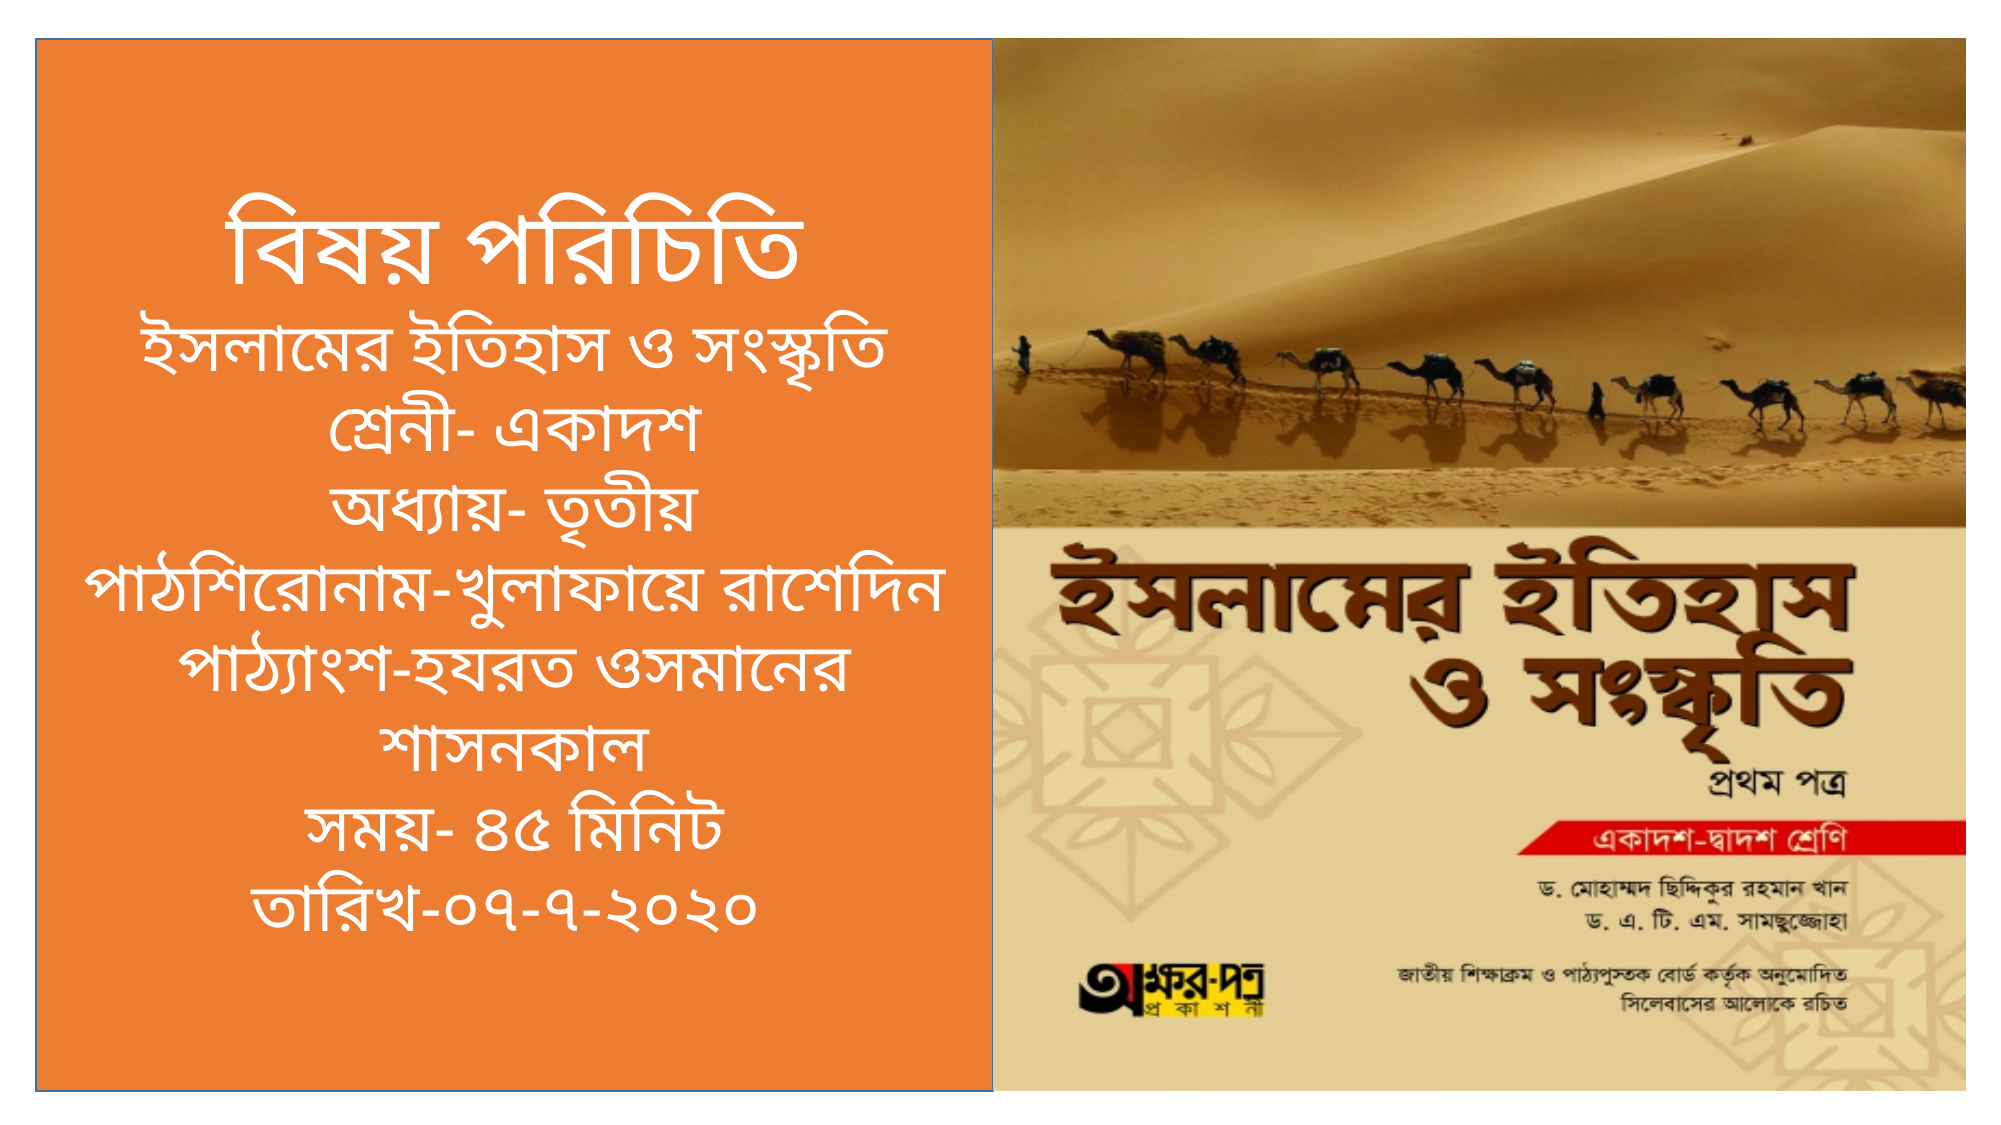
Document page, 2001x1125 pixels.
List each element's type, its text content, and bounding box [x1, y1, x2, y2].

picture [993, 38, 1966, 1091]
text_box বিষয় পরিচিতি ইসলামের ইতিহাস ও সংস্কৃতি শ্রেনী- একাদশ অধ্যায়- তৃতীয় পাঠশিরোনাম-খুলাফায়ে রাশেদিন পাঠ্যাংশ-হযরত ওসমানের শাসনকাল সময়- ৪৫ মিনিট তারিখ-০৭-৭-২০২০ [35, 38, 994, 1092]
